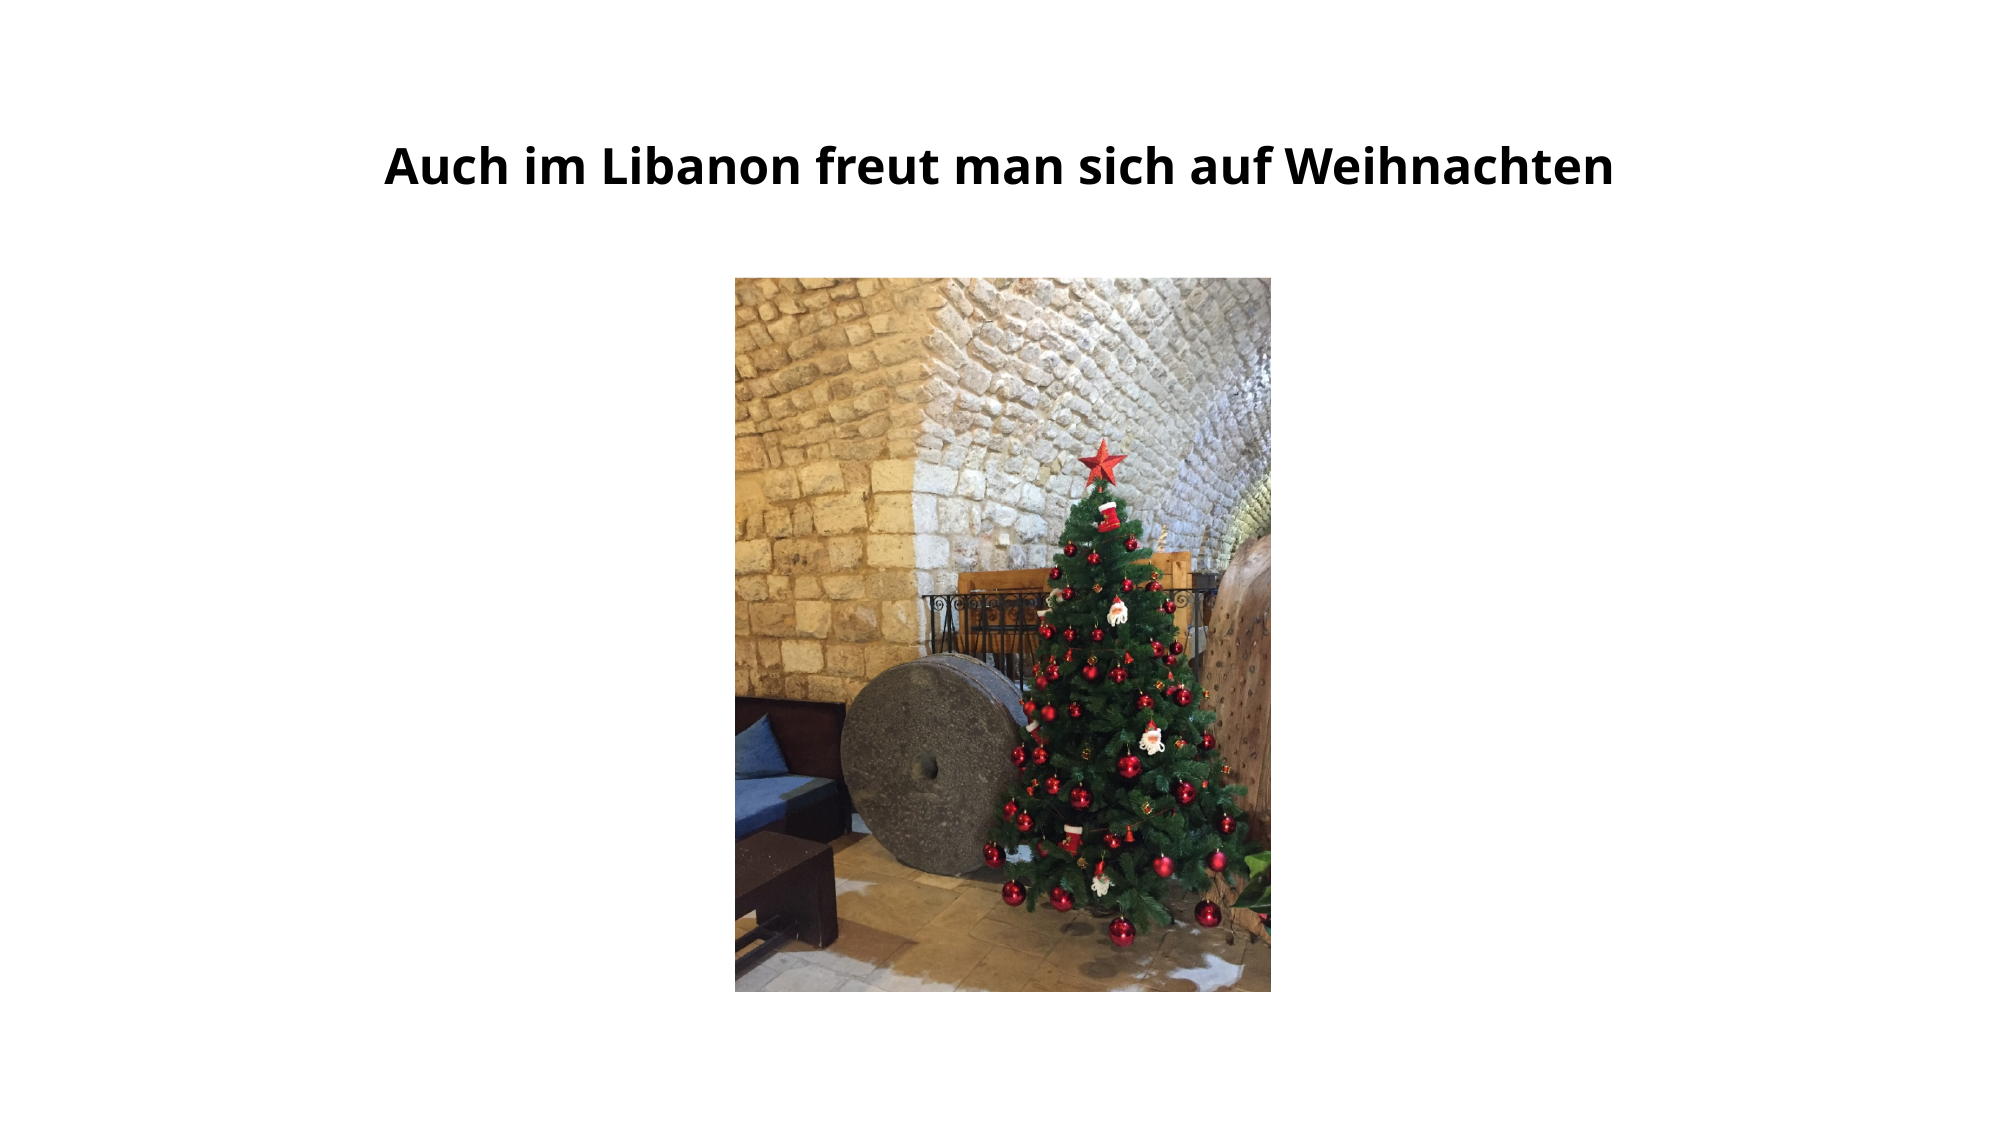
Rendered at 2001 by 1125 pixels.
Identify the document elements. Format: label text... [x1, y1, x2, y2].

picture [735, 902, 1271, 991]
title Auch im Libanon freut man sich auf Weihnachten [137, 59, 1863, 278]
picture [735, 278, 1271, 366]
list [645, 366, 1360, 902]
